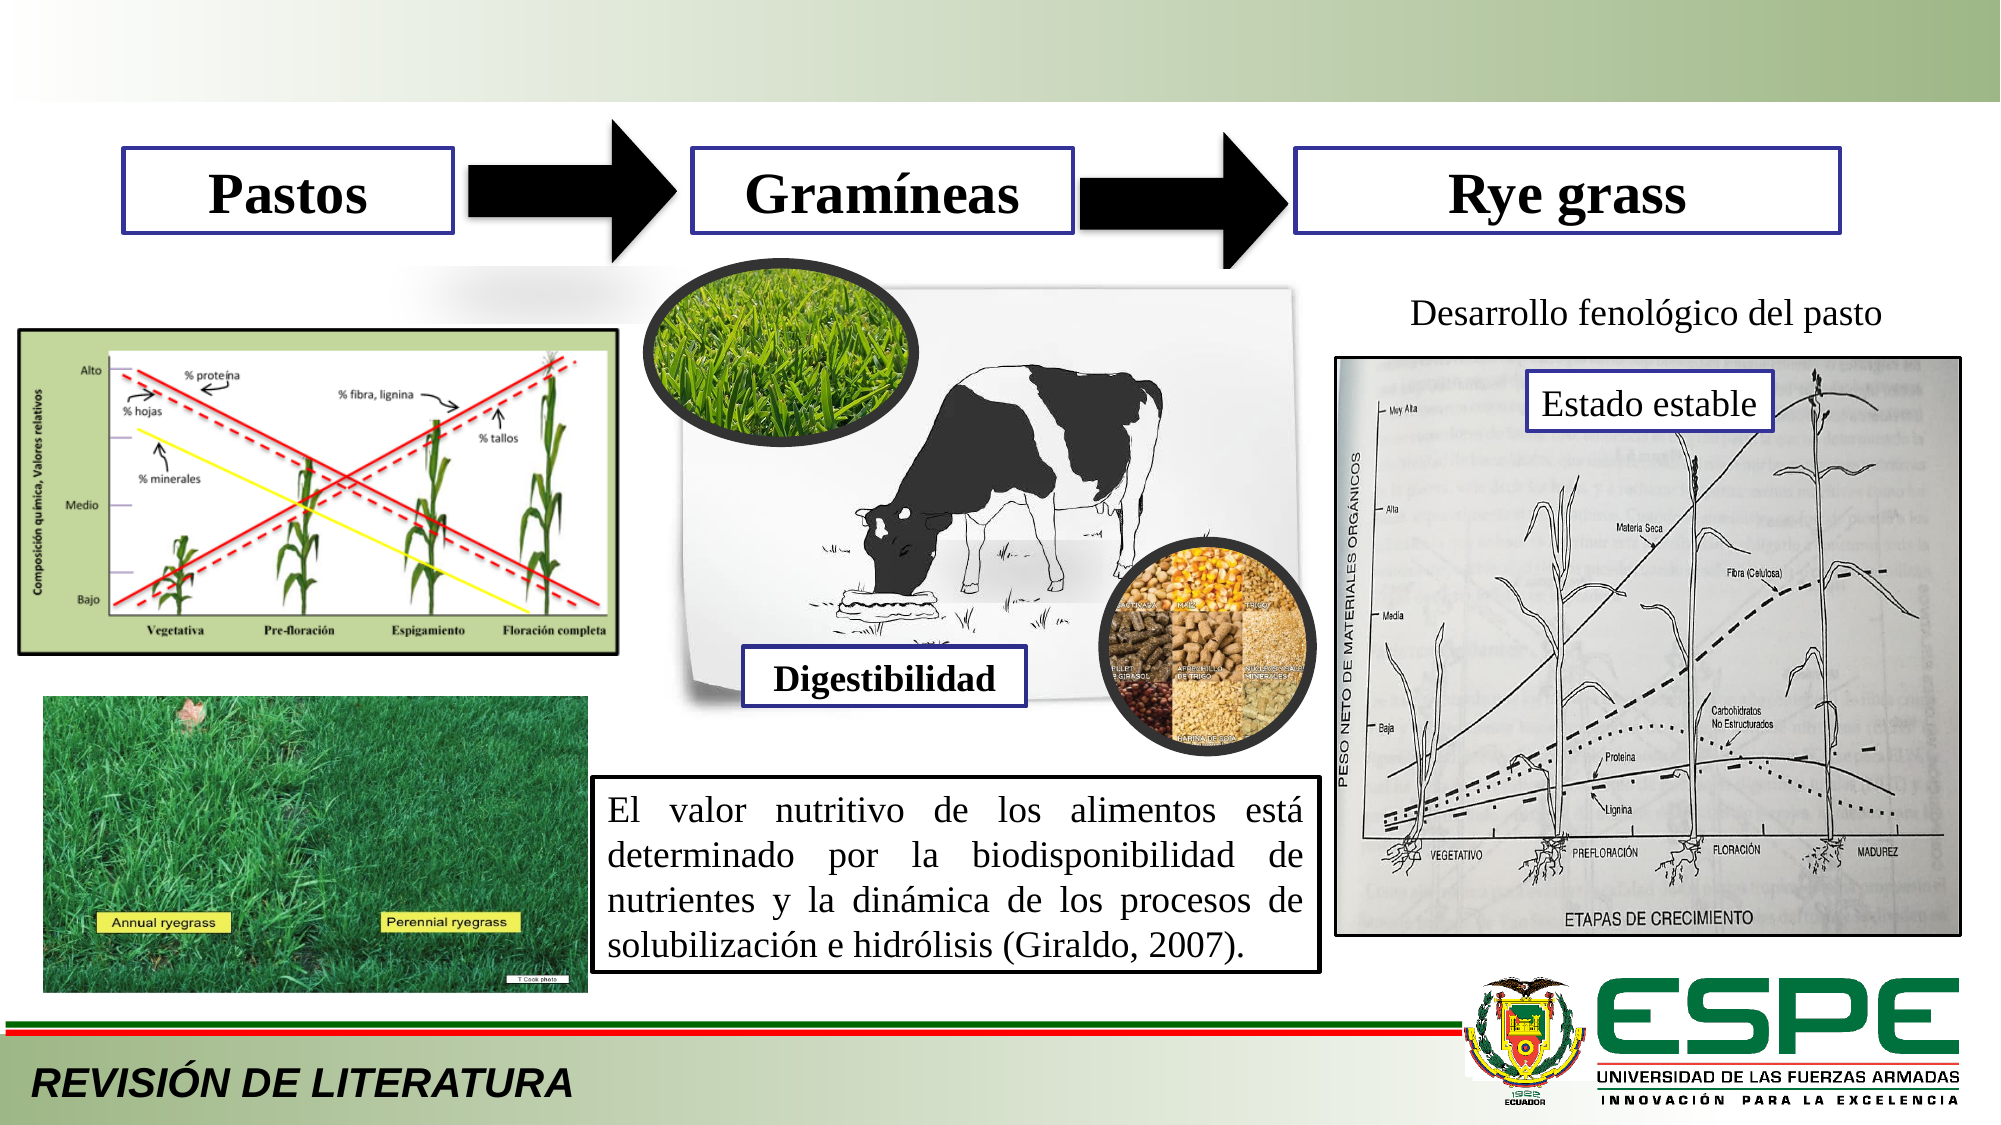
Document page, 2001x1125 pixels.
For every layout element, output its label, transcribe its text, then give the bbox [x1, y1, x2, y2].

text_box Rye grass [1293, 146, 1842, 235]
text_box Pastos [121, 146, 455, 235]
picture [42, 696, 589, 1008]
text_box Gramíneas [690, 146, 1075, 235]
picture [15, 327, 621, 656]
picture [647, 263, 1325, 752]
picture [1464, 976, 1977, 1106]
text_box Desarrollo fenológico del pasto [1395, 280, 1898, 341]
text_box El valor nutritivo de los alimentos está determinado por la biodisponibilidad de nutrientes y la dinámica de los procesos de solubilización e hidrólisis (Giraldo, 2007). [593, 775, 1322, 974]
title REVISIÓN DE LITERATURA [16, 1048, 943, 1125]
text_box [1465, 961, 1974, 1077]
text_box [1079, 131, 1289, 268]
text_box [468, 118, 678, 264]
picture [1337, 359, 1960, 934]
